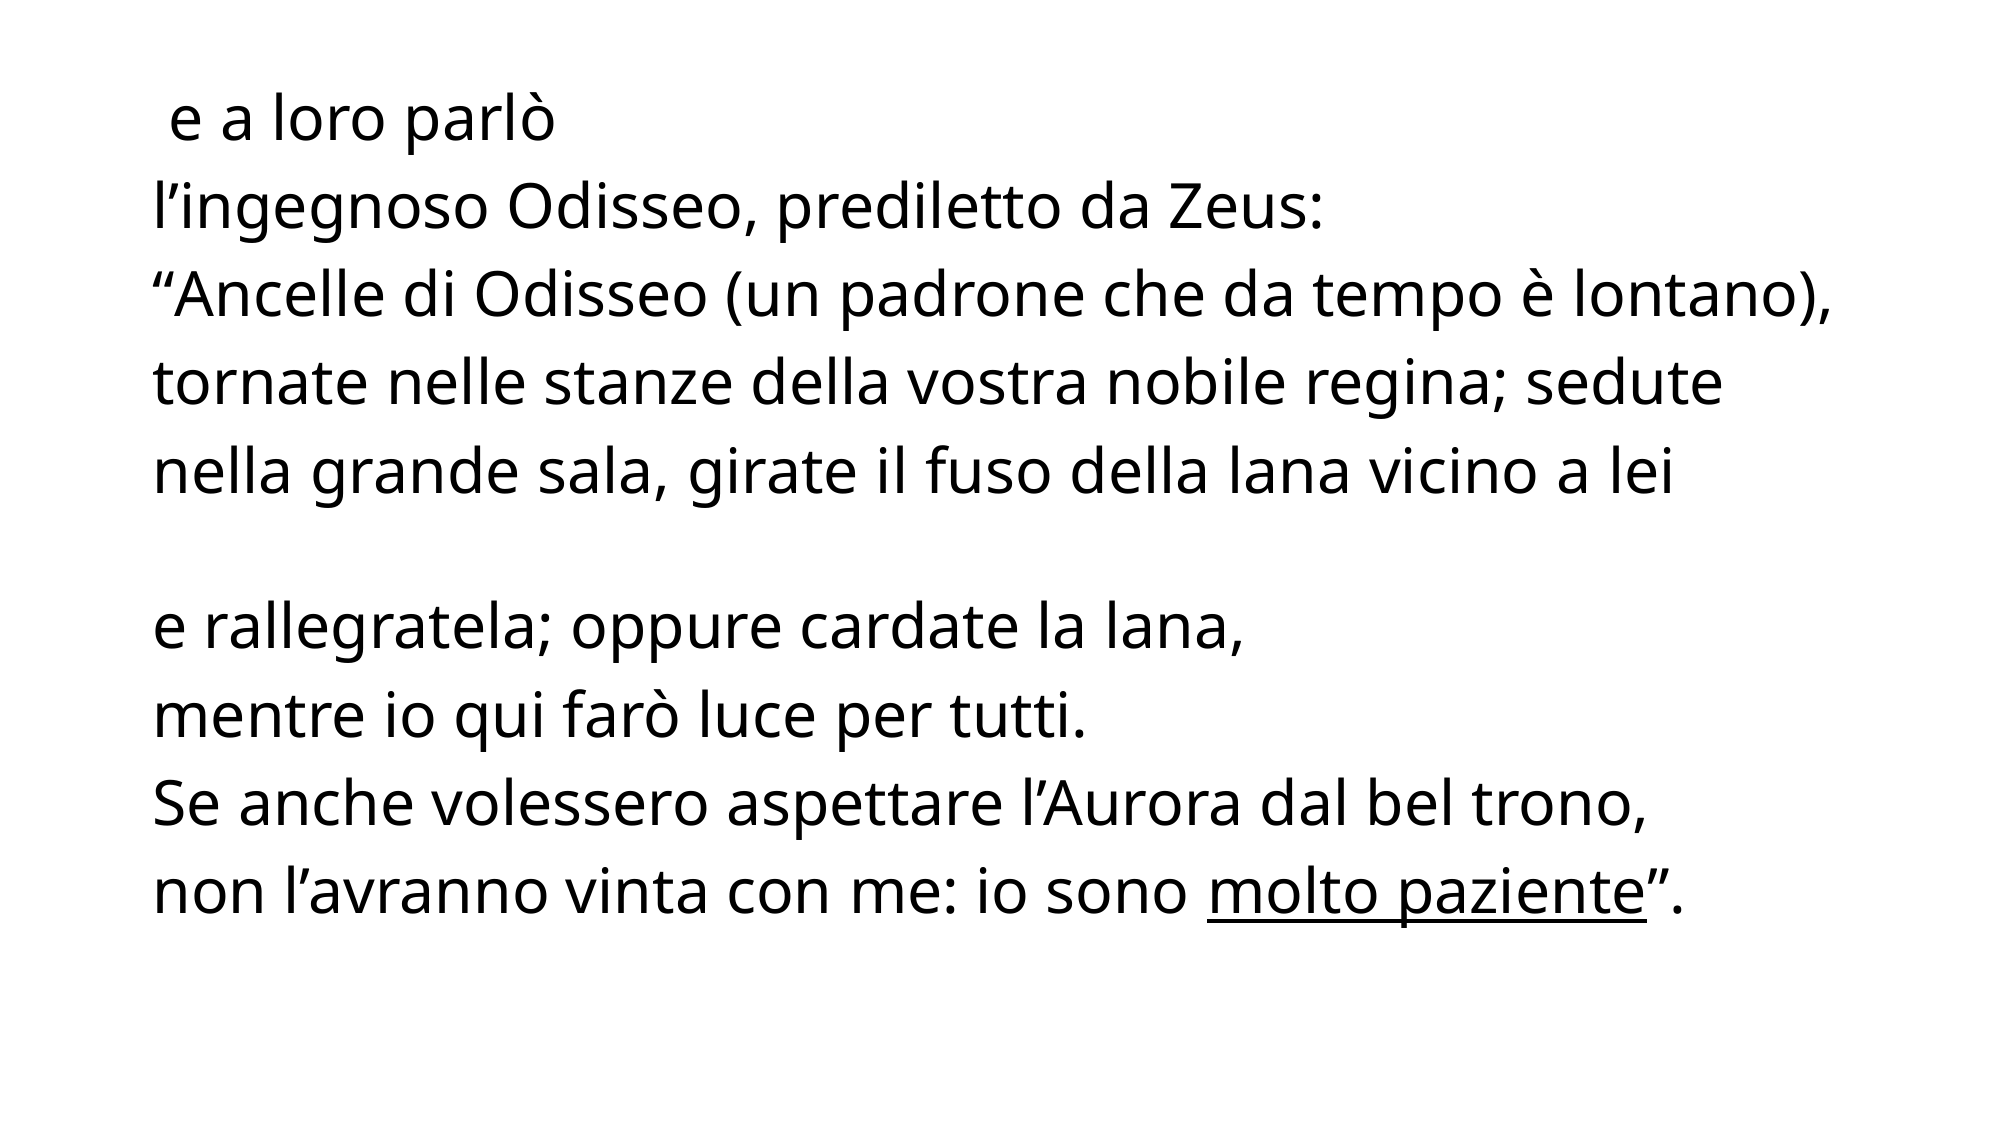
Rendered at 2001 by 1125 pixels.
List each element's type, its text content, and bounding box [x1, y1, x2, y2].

list e a loro parlò l’ingegnoso Odisseo, prediletto da Zeus: “Ancelle di Odisseo (un padrone che da tempo è lontano), tornate nelle stanze della vostra nobile regina; sedute nella grande sala, girate il fuso della lana vicino a lei e rallegratela; oppure cardate la lana, mentre io qui farò luce per tutti. Se anche volessero aspettare l’Aurora dal bel trono, non l’avranno vinta con me: io sono molto paziente”. [137, 78, 1863, 1014]
